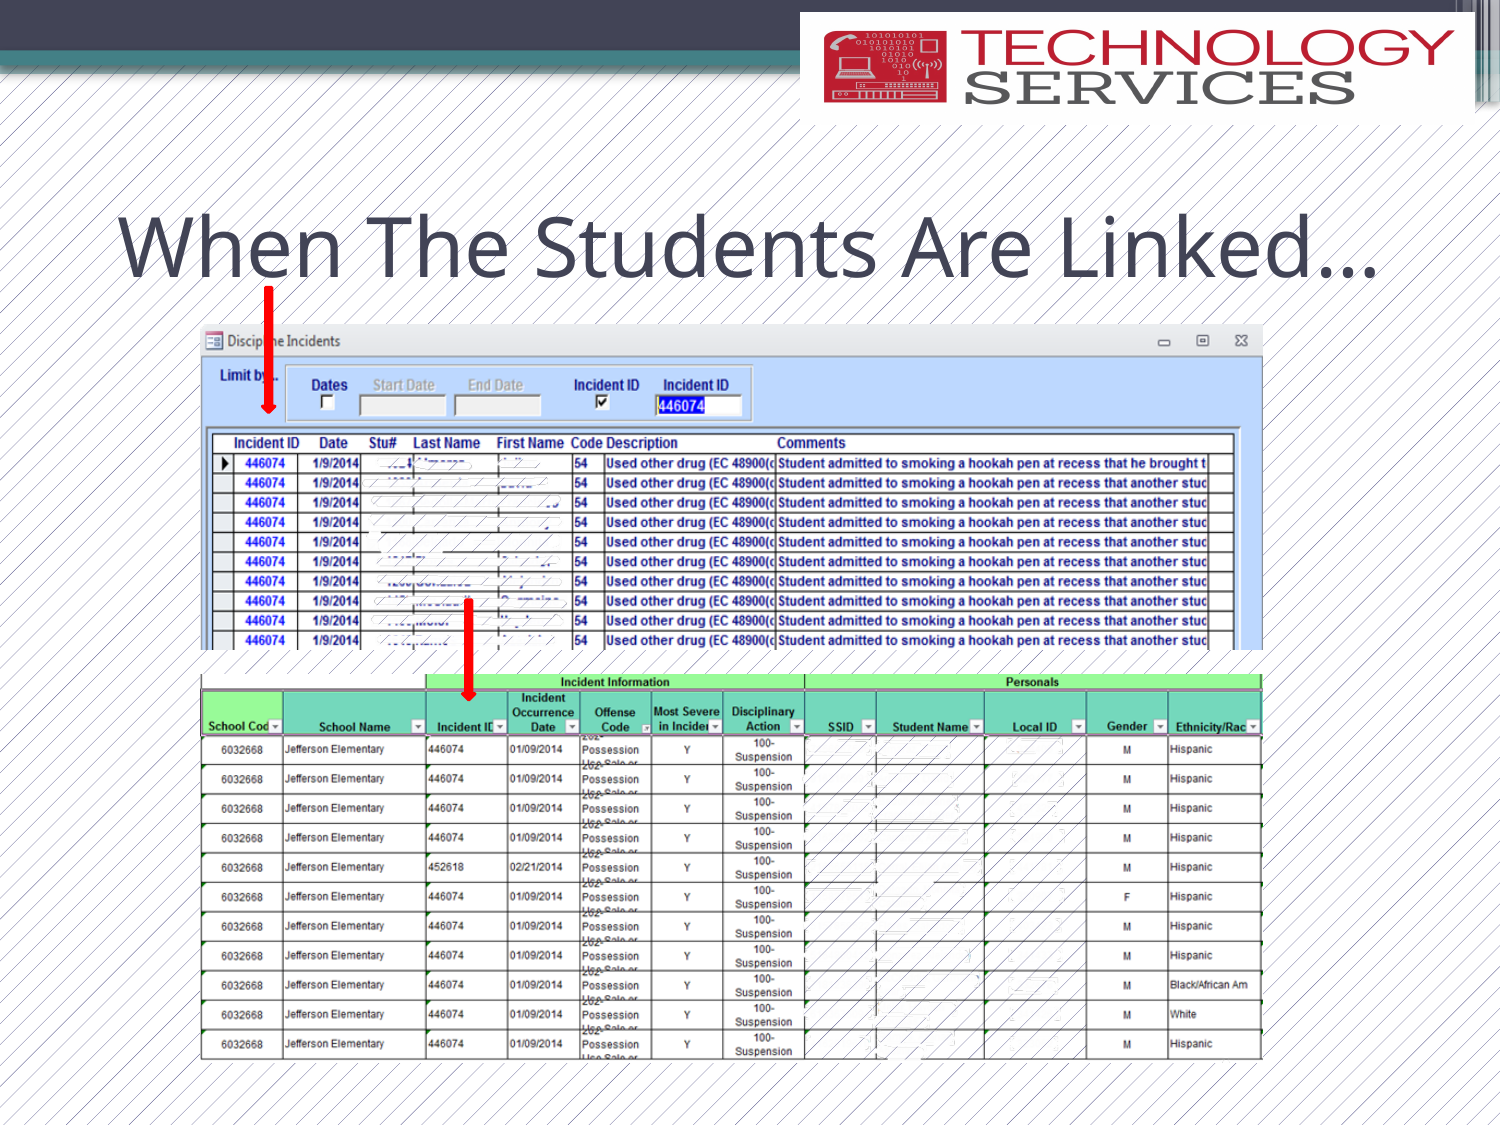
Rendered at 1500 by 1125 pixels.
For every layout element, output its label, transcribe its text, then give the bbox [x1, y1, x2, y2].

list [199, 324, 1263, 651]
picture [799, 12, 1476, 126]
title When The Students Are Linked… [75, 162, 1425, 325]
text_box [264, 285, 274, 322]
text_box [464, 662, 474, 671]
picture [199, 674, 1263, 1063]
